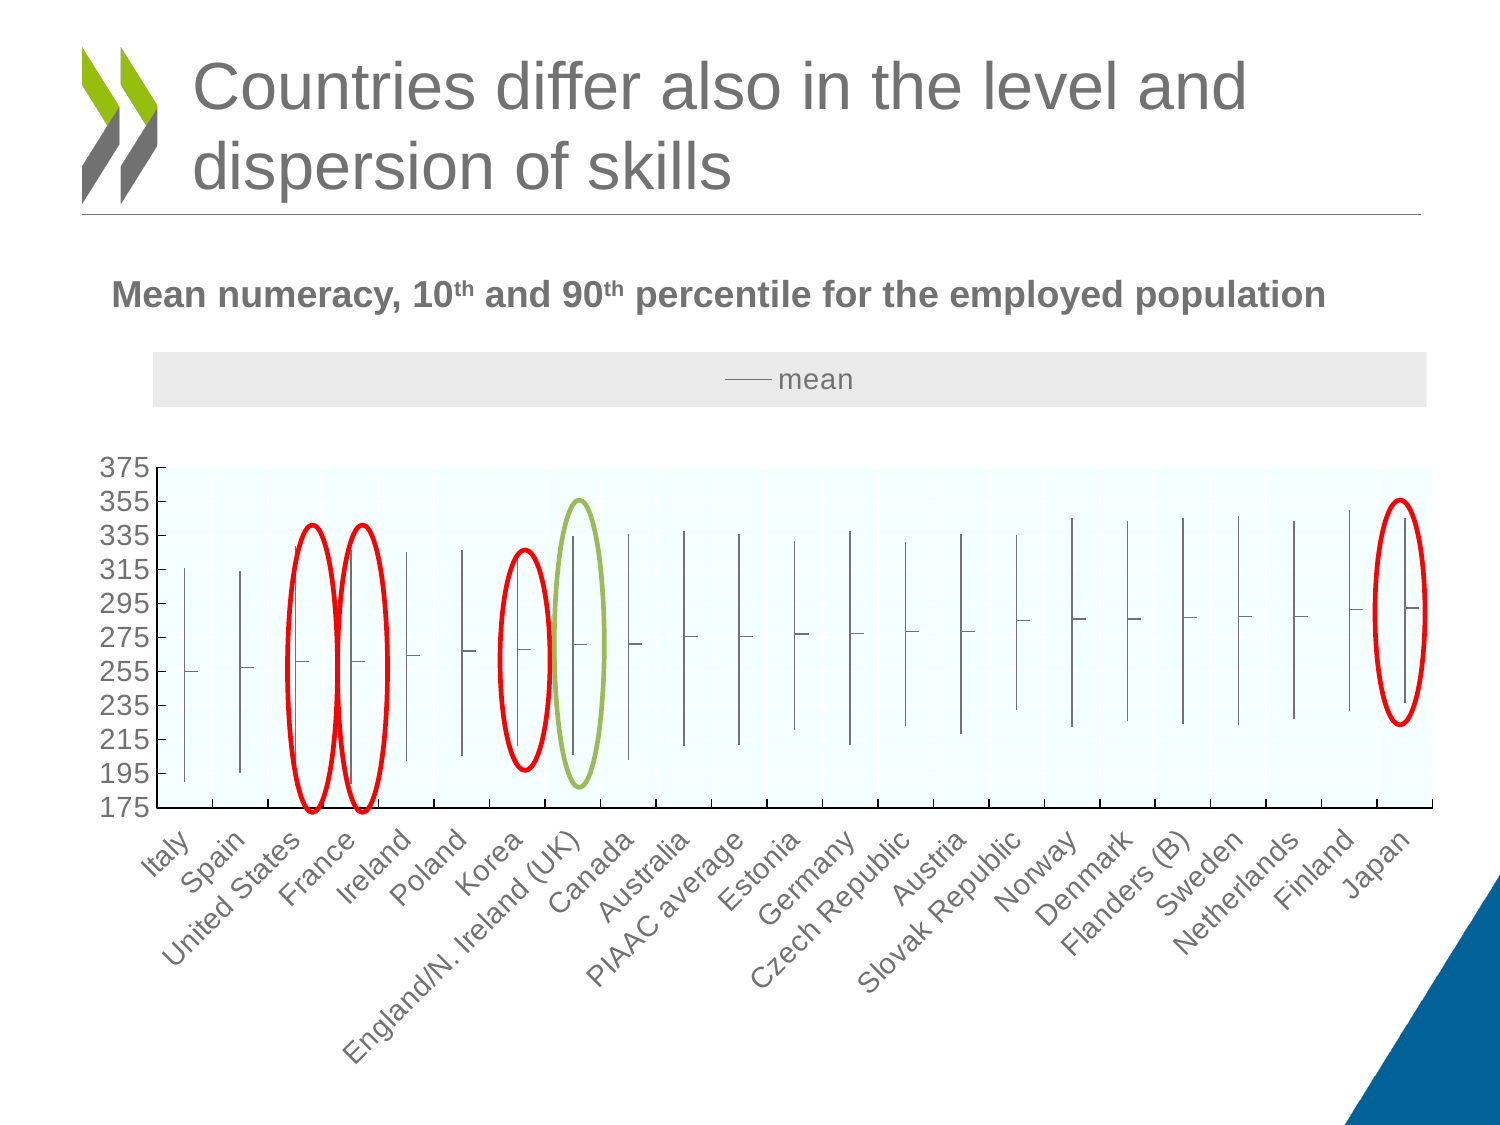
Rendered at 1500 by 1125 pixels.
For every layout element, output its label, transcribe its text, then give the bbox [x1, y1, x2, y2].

picture [1344, 874, 1500, 1125]
chart [87, 337, 1436, 1076]
text_box Mean numeracy, 10th and 90th percentile for the employed population [96, 262, 1343, 323]
title Countries differ also in the level and dispersion of skills [177, 38, 1394, 207]
